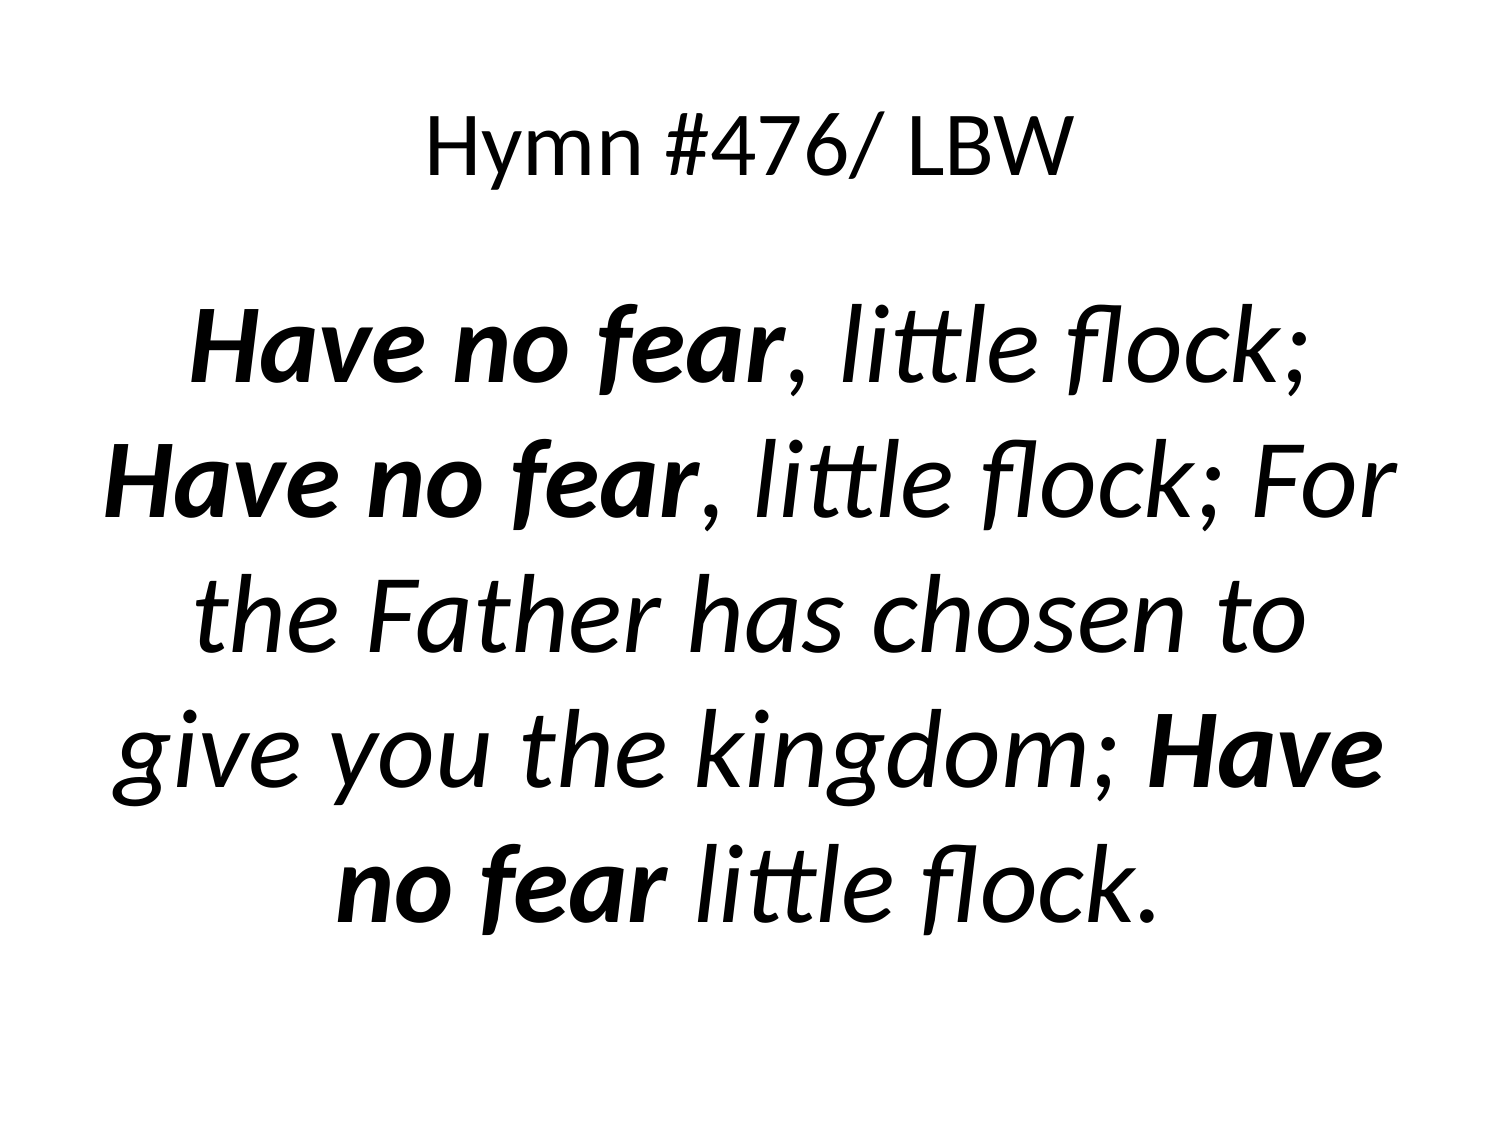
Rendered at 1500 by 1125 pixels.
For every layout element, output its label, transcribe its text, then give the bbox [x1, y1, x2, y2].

title Hymn #476/ LBW [75, 45, 1425, 233]
list Have no fear, little flock; Have no fear, little flock; For the Father has chosen to give you the kingdom; Have no fear little flock. [75, 262, 1425, 1005]
